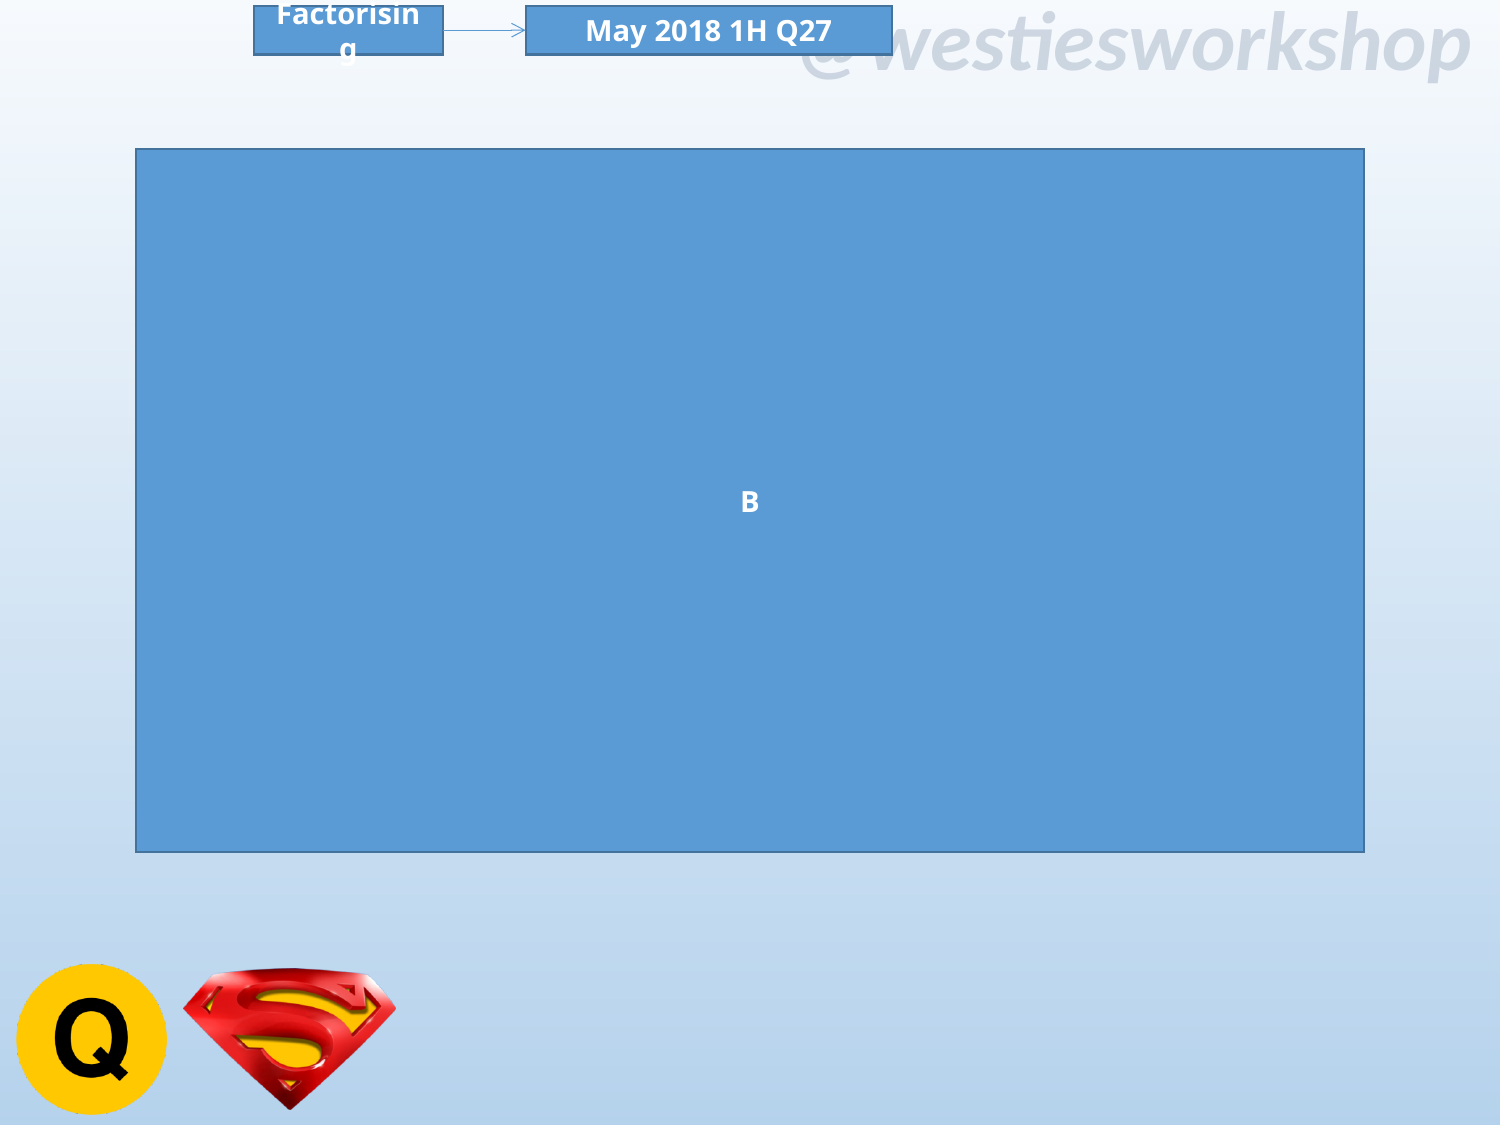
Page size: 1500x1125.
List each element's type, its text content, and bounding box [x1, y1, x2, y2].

picture [135, 149, 1365, 853]
picture [0, 940, 396, 1125]
text_box May 2018 1H Q27 [525, 5, 893, 56]
text_box Factorising [253, 5, 444, 56]
